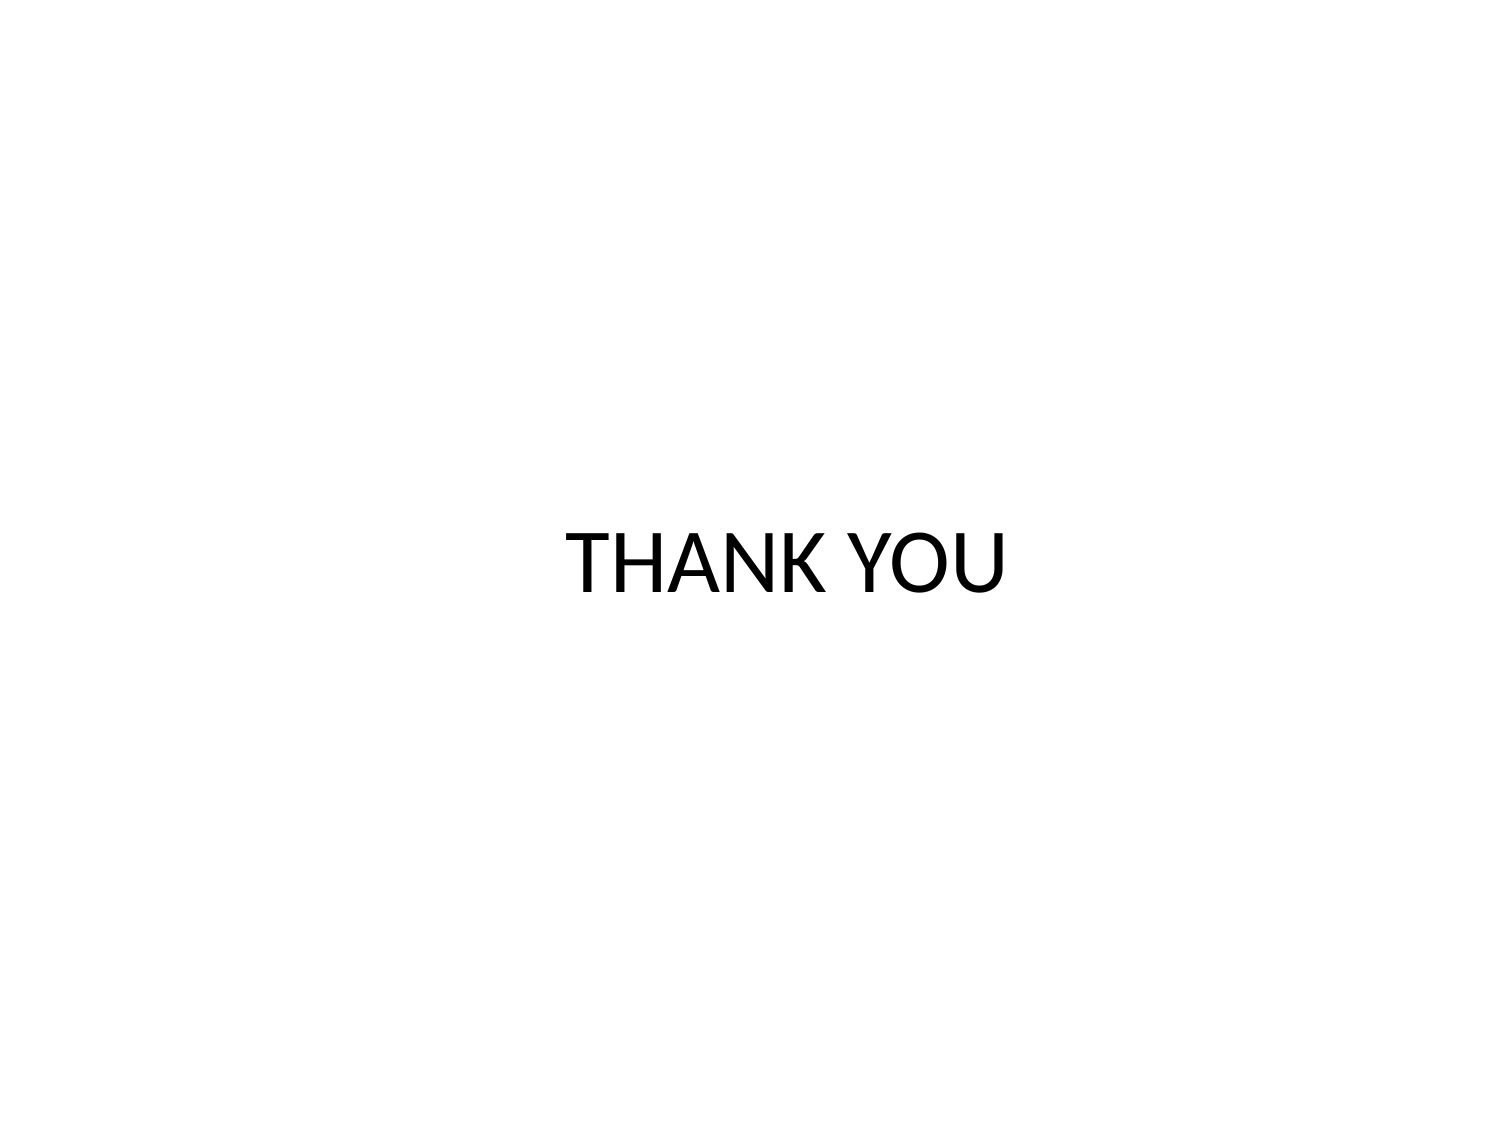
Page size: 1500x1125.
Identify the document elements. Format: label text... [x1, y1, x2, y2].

title THANK YOU [112, 462, 1463, 650]
